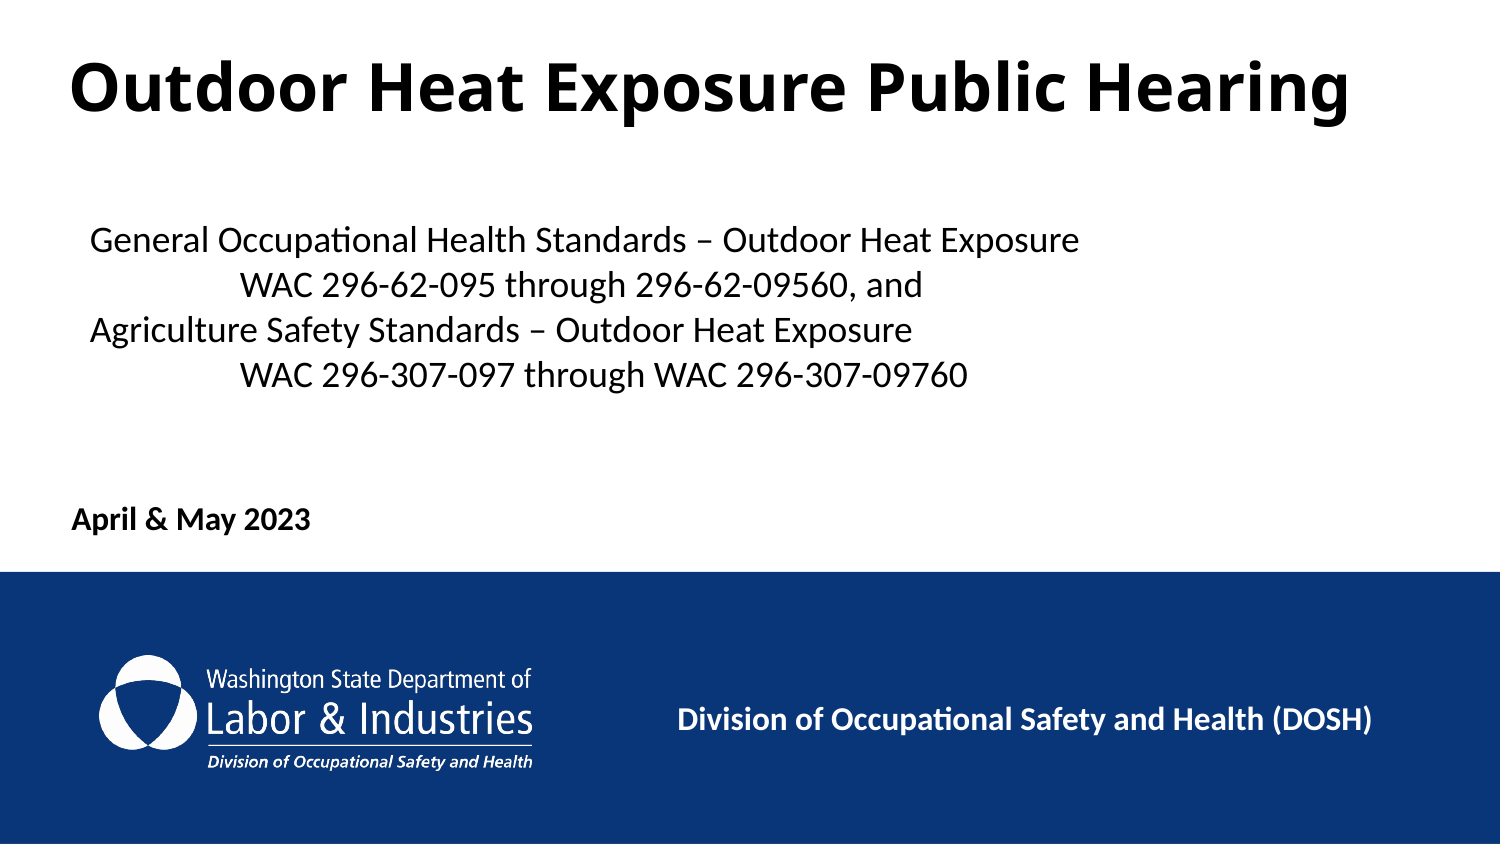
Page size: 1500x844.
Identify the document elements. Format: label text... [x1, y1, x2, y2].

text_box General Occupational Health Standards – Outdoor Heat Exposure WAC 296-62-095 through 296-62-09560, and Agriculture Safety Standards – Outdoor Heat Exposure WAC 296-307-097 through WAC 296-307-09760 [74, 207, 1449, 403]
title Outdoor Heat Exposure Public Hearing [68, 44, 1419, 207]
list April & May 2023 [71, 496, 1371, 538]
picture [99, 655, 532, 771]
list Division of Occupational Safety and Health (DOSH) [677, 696, 1428, 778]
